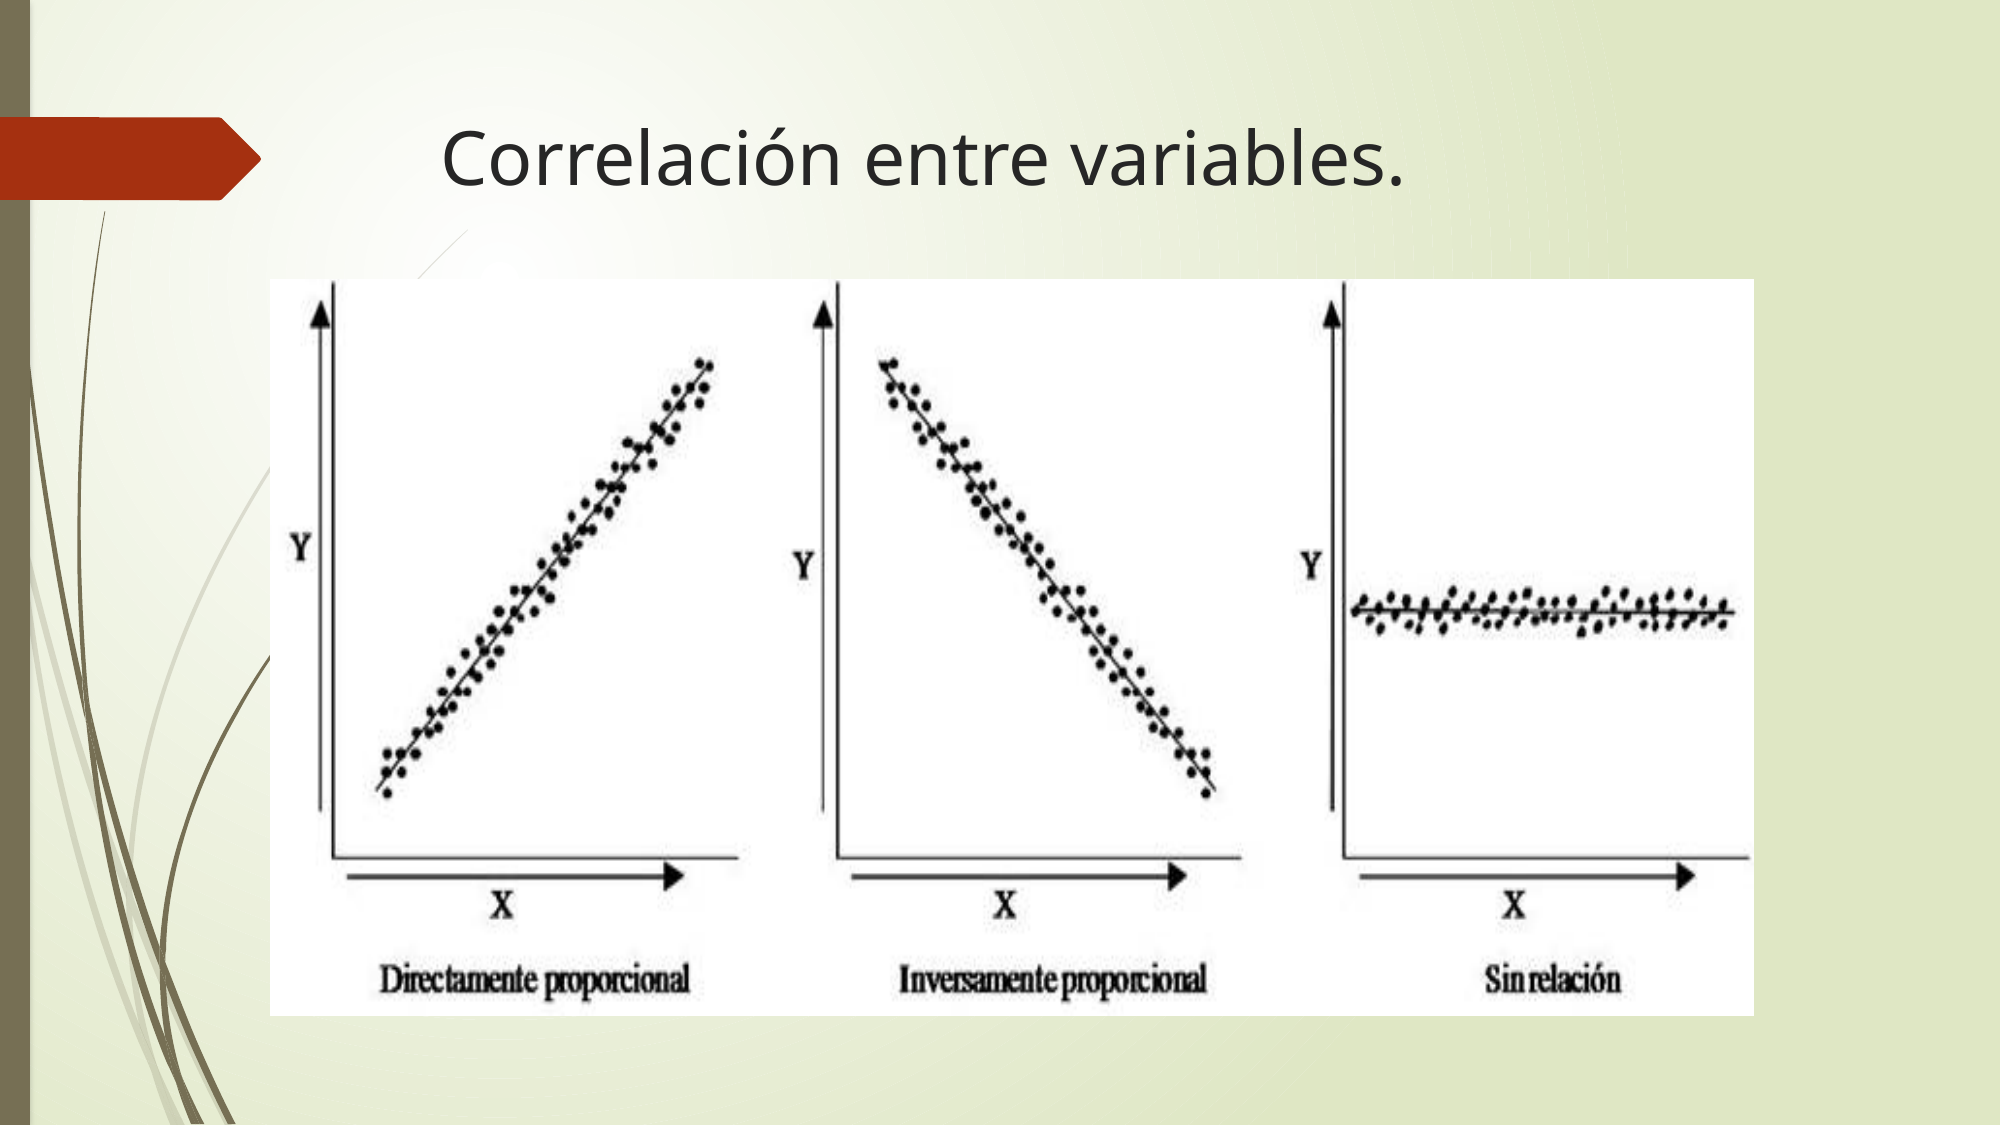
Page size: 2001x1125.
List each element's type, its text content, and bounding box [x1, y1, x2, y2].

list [270, 279, 1754, 1017]
title Correlación entre variables. [425, 102, 1888, 313]
